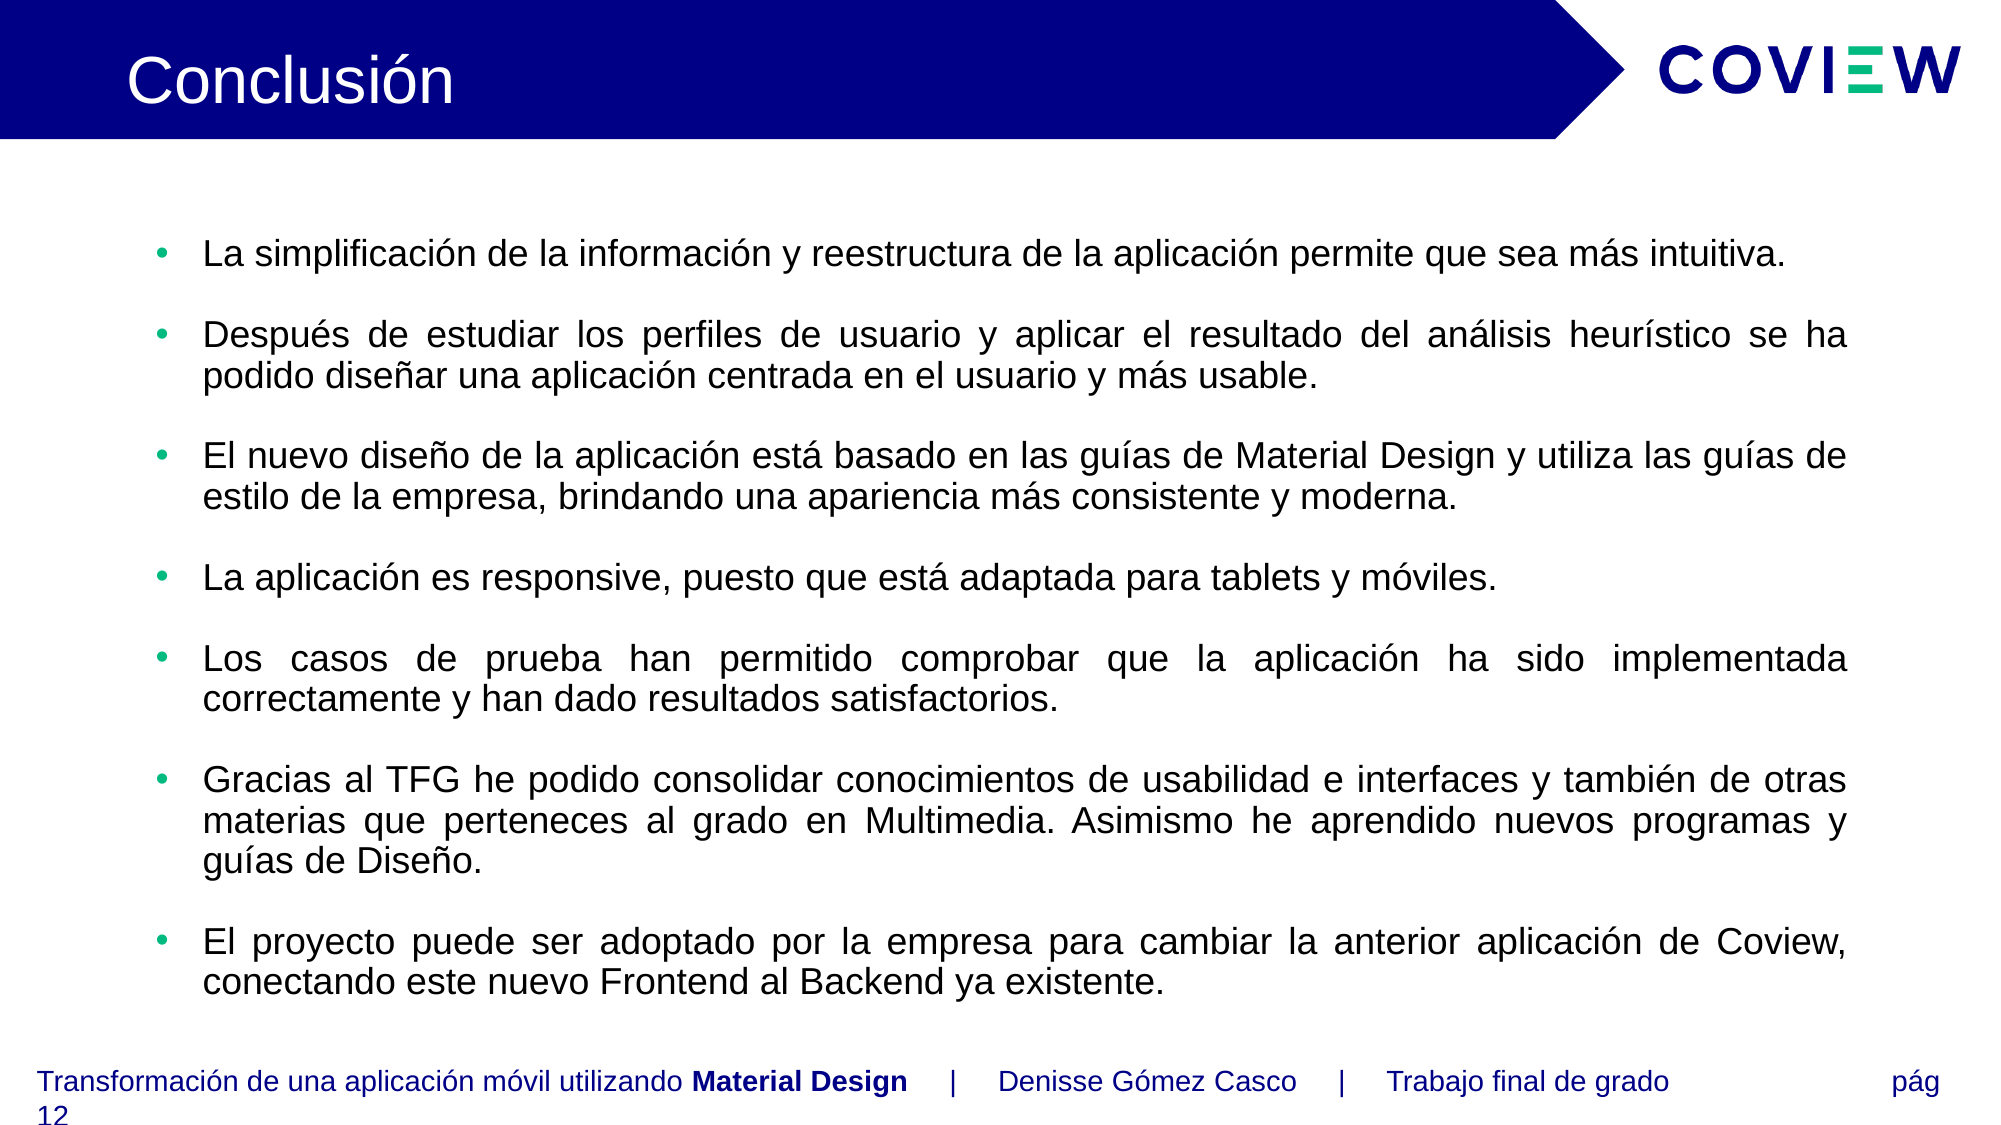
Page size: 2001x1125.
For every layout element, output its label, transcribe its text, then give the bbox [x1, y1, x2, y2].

text_box Conclusión [111, 11, 1171, 152]
text_box Transformación de una aplicación móvil utilizando Material Design | Denisse Gómez Casco | Trabajo final de grado pág 12 [21, 1055, 1987, 1106]
text_box [0, 0, 1625, 140]
picture [1658, 45, 1961, 94]
list La simplificación de la información y reestructura de la aplicación permite que sea más intuitiva. Después de estudiar los perfiles de usuario y aplicar el resultado del análisis heurístico se ha podido diseñar una aplicación centrada en el usuario y más usable. El nuevo diseño de la aplicación está basado en las guías de Material Design y utiliza las guías de estilo de la empresa, brindando una apariencia más consistente y moderna. La aplicación es responsive, puesto que está adaptada para tablets y móviles. Los casos de prueba han permitido comprobar que la aplicación ha sido implementada correctamente y han dado resultados satisfactorios. Gracias al TFG he podido consolidar conocimientos de usabilidad e interfaces y también de otras materias que perteneces al grado en Multimedia. Asimismo he aprendido nuevos programas y guías de Diseño. El proyecto puede ser adoptado por la empresa para cambiar la anterior aplicación de Coview, conectando este nuevo Frontend al Backend ya existente. [111, 181, 1863, 1005]
